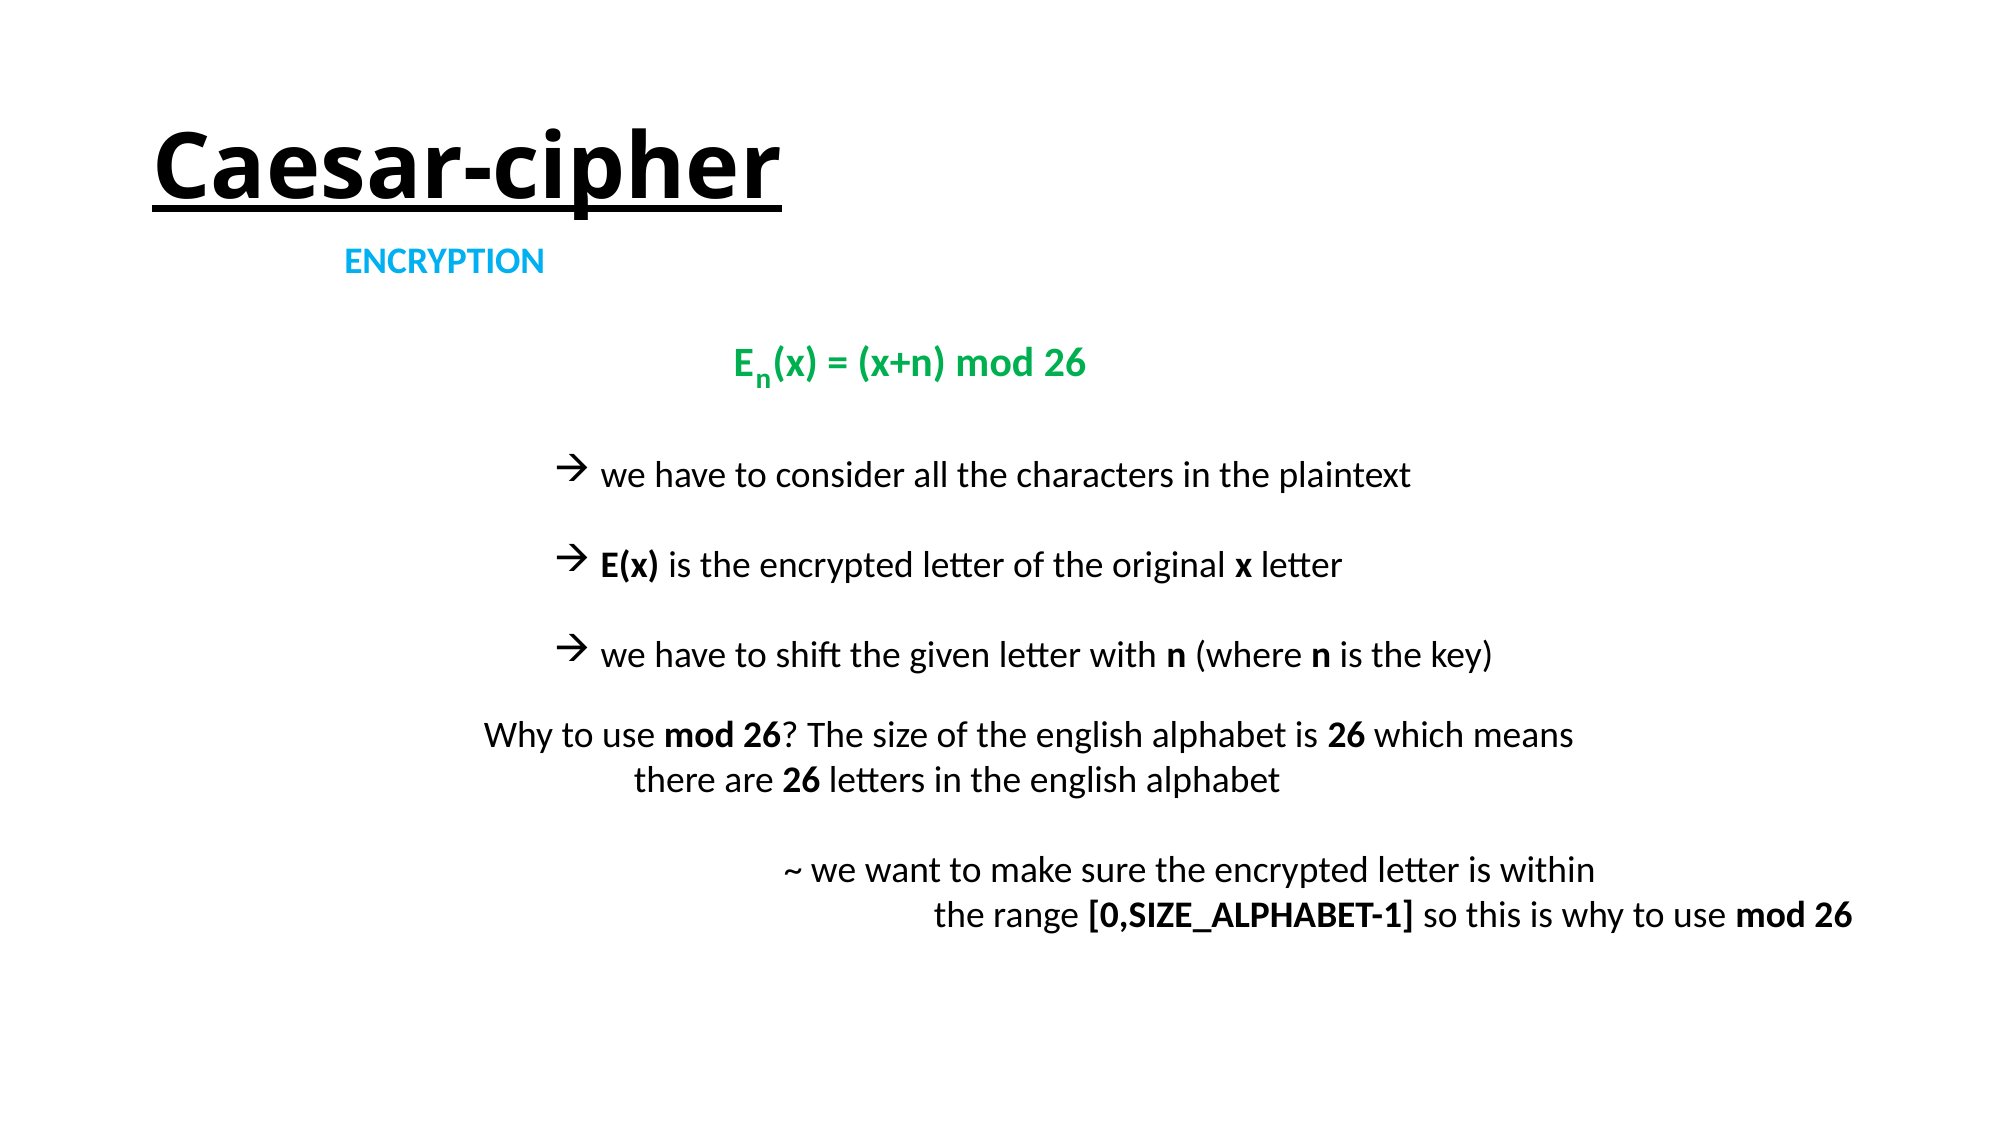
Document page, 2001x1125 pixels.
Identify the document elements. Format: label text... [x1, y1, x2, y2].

text_box Why to use mod 26? The size of the english alphabet is 26 which means there are 26 letters in the english alphabet ~ we want to make sure the encrypted letter is within the range [0,SIZE_ALPHABET-1] so this is why to use mod 26 [469, 702, 1868, 943]
title Caesar-cipher [137, 59, 1863, 278]
text_box n [740, 352, 787, 402]
text_box E (x) = (x+n) mod 26 [718, 327, 1102, 392]
text_box ENCRYPTION [329, 228, 561, 289]
text_box we have to consider all the characters in the plaintext E(x) is the encrypted letter of the original x letter we have to shift the given letter with n (where n is the key) [539, 442, 1509, 682]
